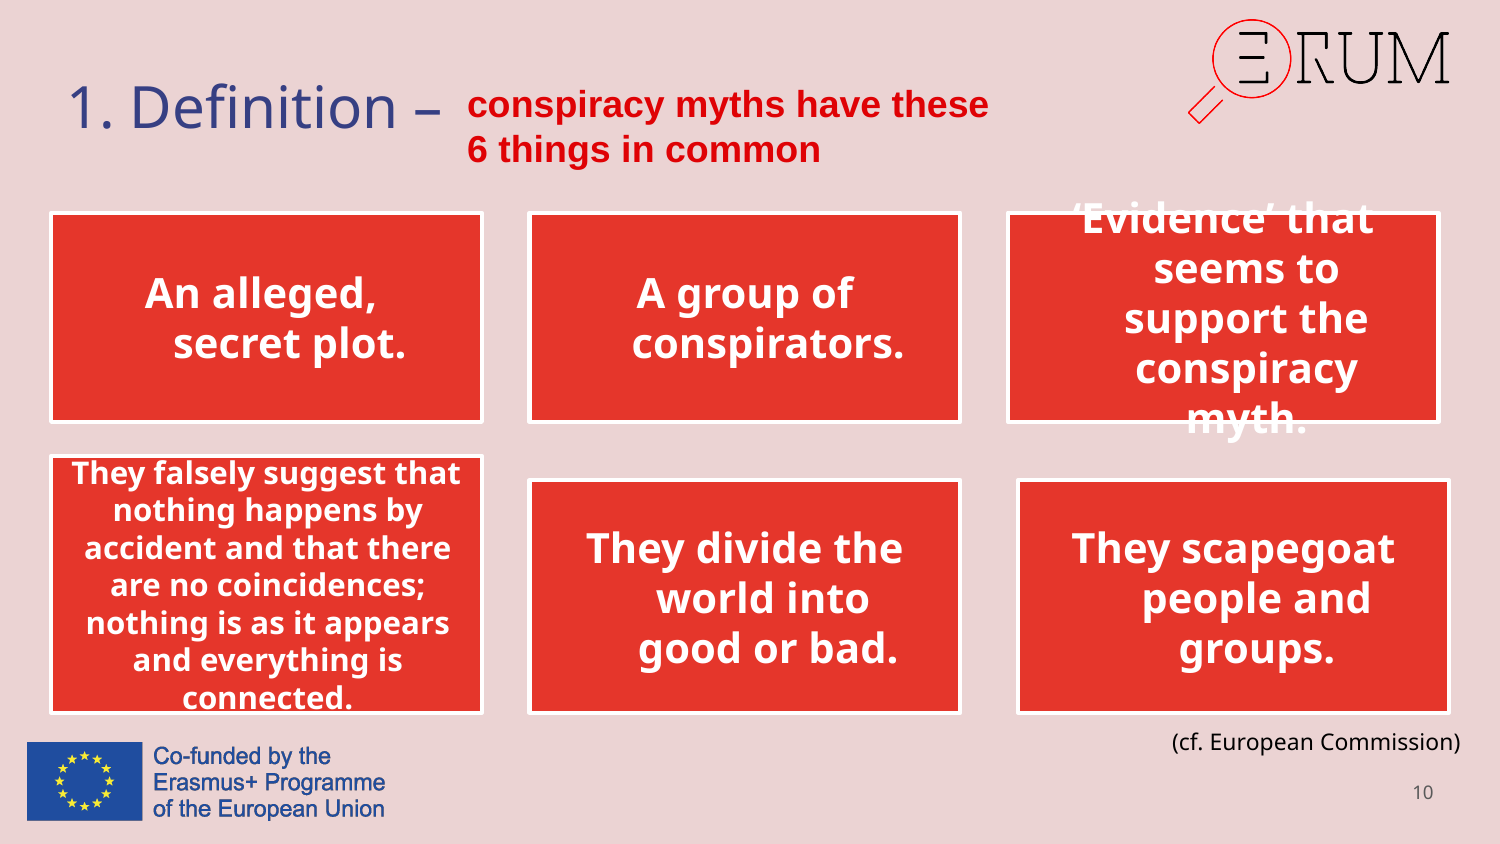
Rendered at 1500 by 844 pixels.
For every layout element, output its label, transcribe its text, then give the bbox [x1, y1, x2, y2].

picture [27, 742, 385, 821]
text_box conspiracy myths have these 6 things in common [452, 72, 1196, 178]
list A group of conspirators. [529, 212, 961, 422]
slide_number 10 [1358, 763, 1449, 826]
title 1. Definition – [51, 55, 1168, 150]
text_box They falsely suggest that nothing happens by accident and that there are no coincidences; nothing is as it appears and everything is connected. [51, 455, 482, 713]
text_box They divide the world into good or bad. [529, 480, 961, 713]
text_box They scapegoat people and groups. [1018, 480, 1449, 713]
picture [1136, 0, 1500, 137]
list An alleged, secret plot. [51, 212, 482, 422]
text_box ‘Evidence’ that seems to support the conspiracy myth. [1007, 212, 1439, 422]
text_box (cf. European Commission) [1157, 720, 1476, 763]
